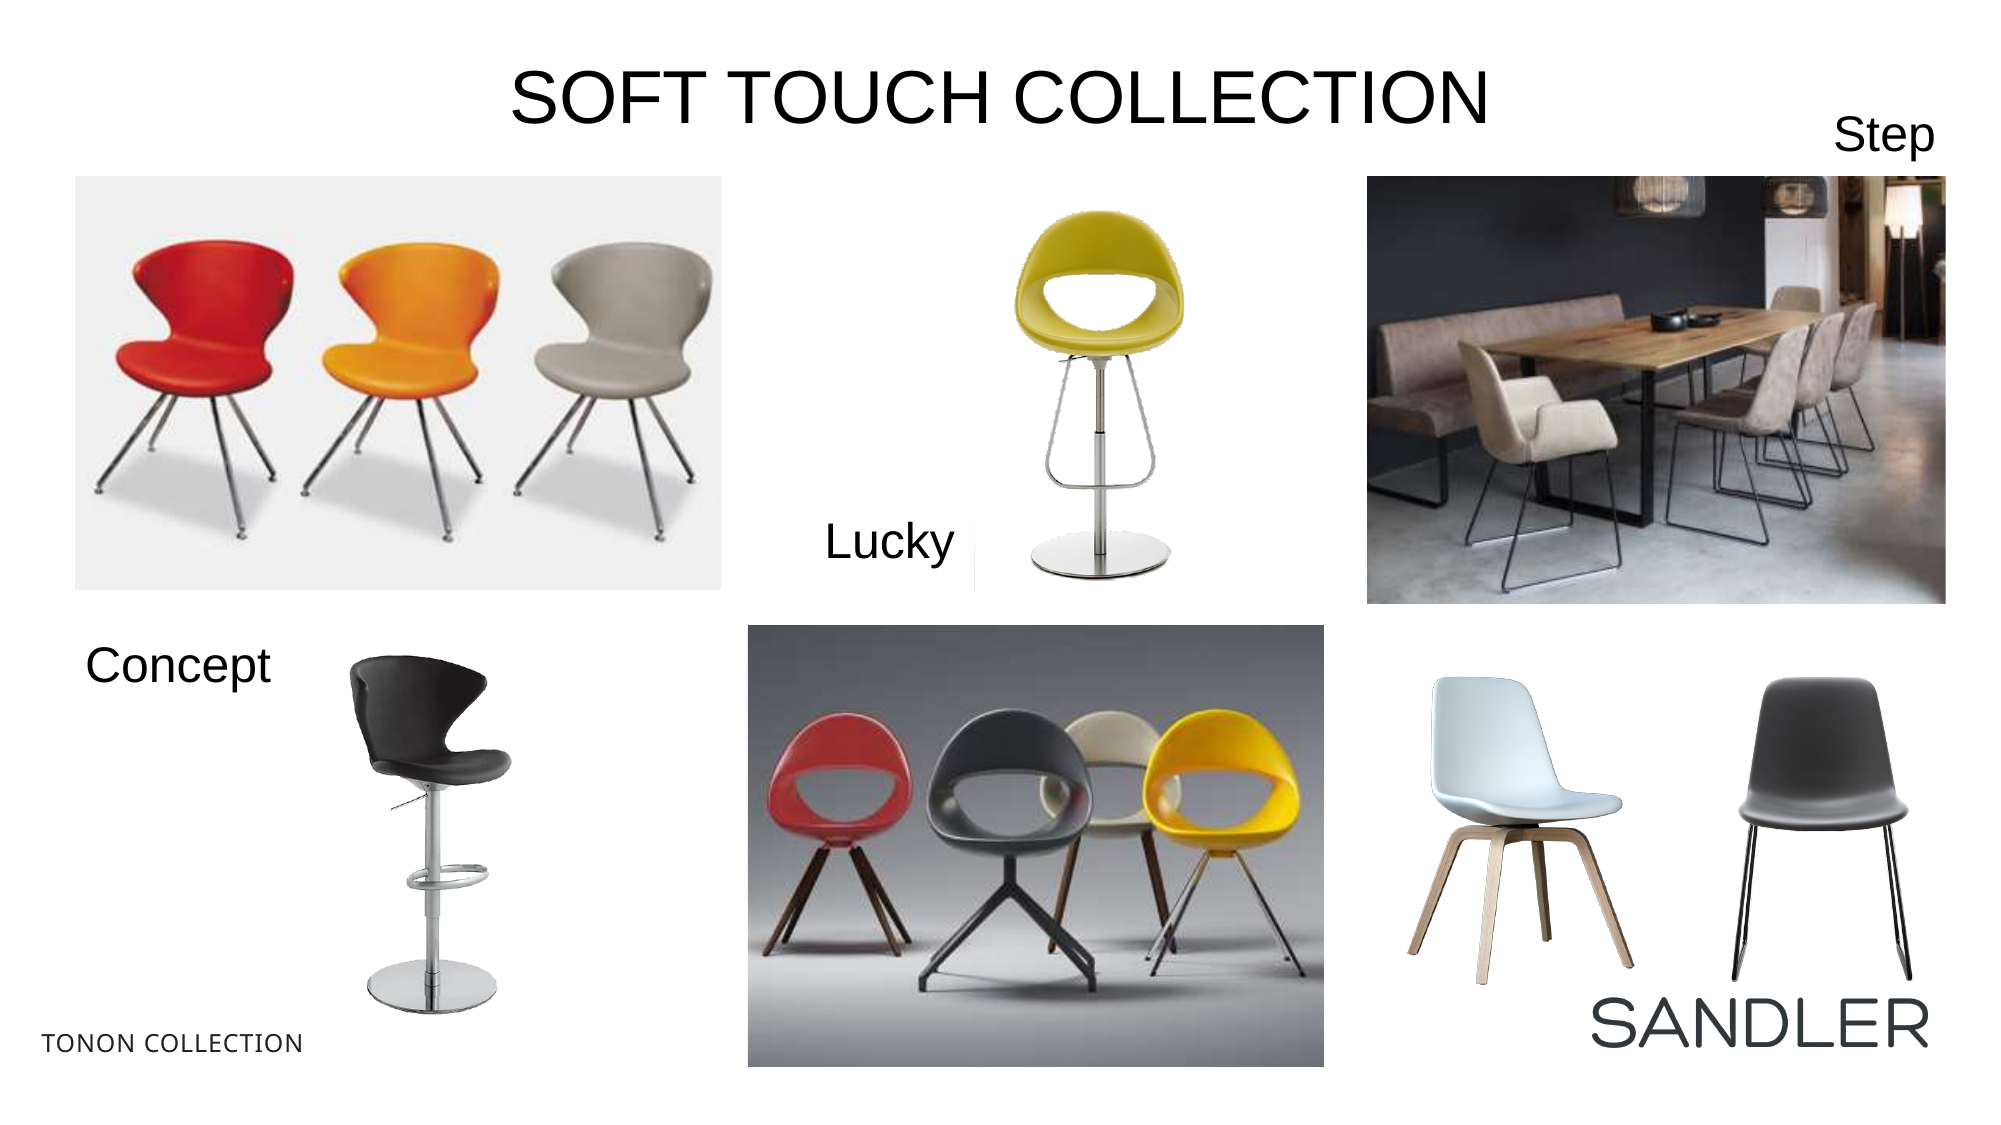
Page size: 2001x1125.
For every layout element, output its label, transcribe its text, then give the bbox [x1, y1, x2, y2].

picture [1712, 670, 1930, 989]
picture [75, 176, 722, 590]
picture [904, 189, 1305, 590]
picture [1406, 636, 1675, 990]
text_box Lucky [809, 500, 904, 576]
picture [1367, 176, 1946, 604]
text_box Step [1818, 94, 1967, 170]
text_box Concept [70, 624, 301, 700]
picture [747, 625, 1324, 1067]
text_box SOFT TOUCH COLLECTION [494, 41, 1684, 147]
text_box TONON COLLECTION [39, 1025, 450, 1057]
picture [1592, 997, 1928, 1048]
picture [246, 636, 633, 1023]
